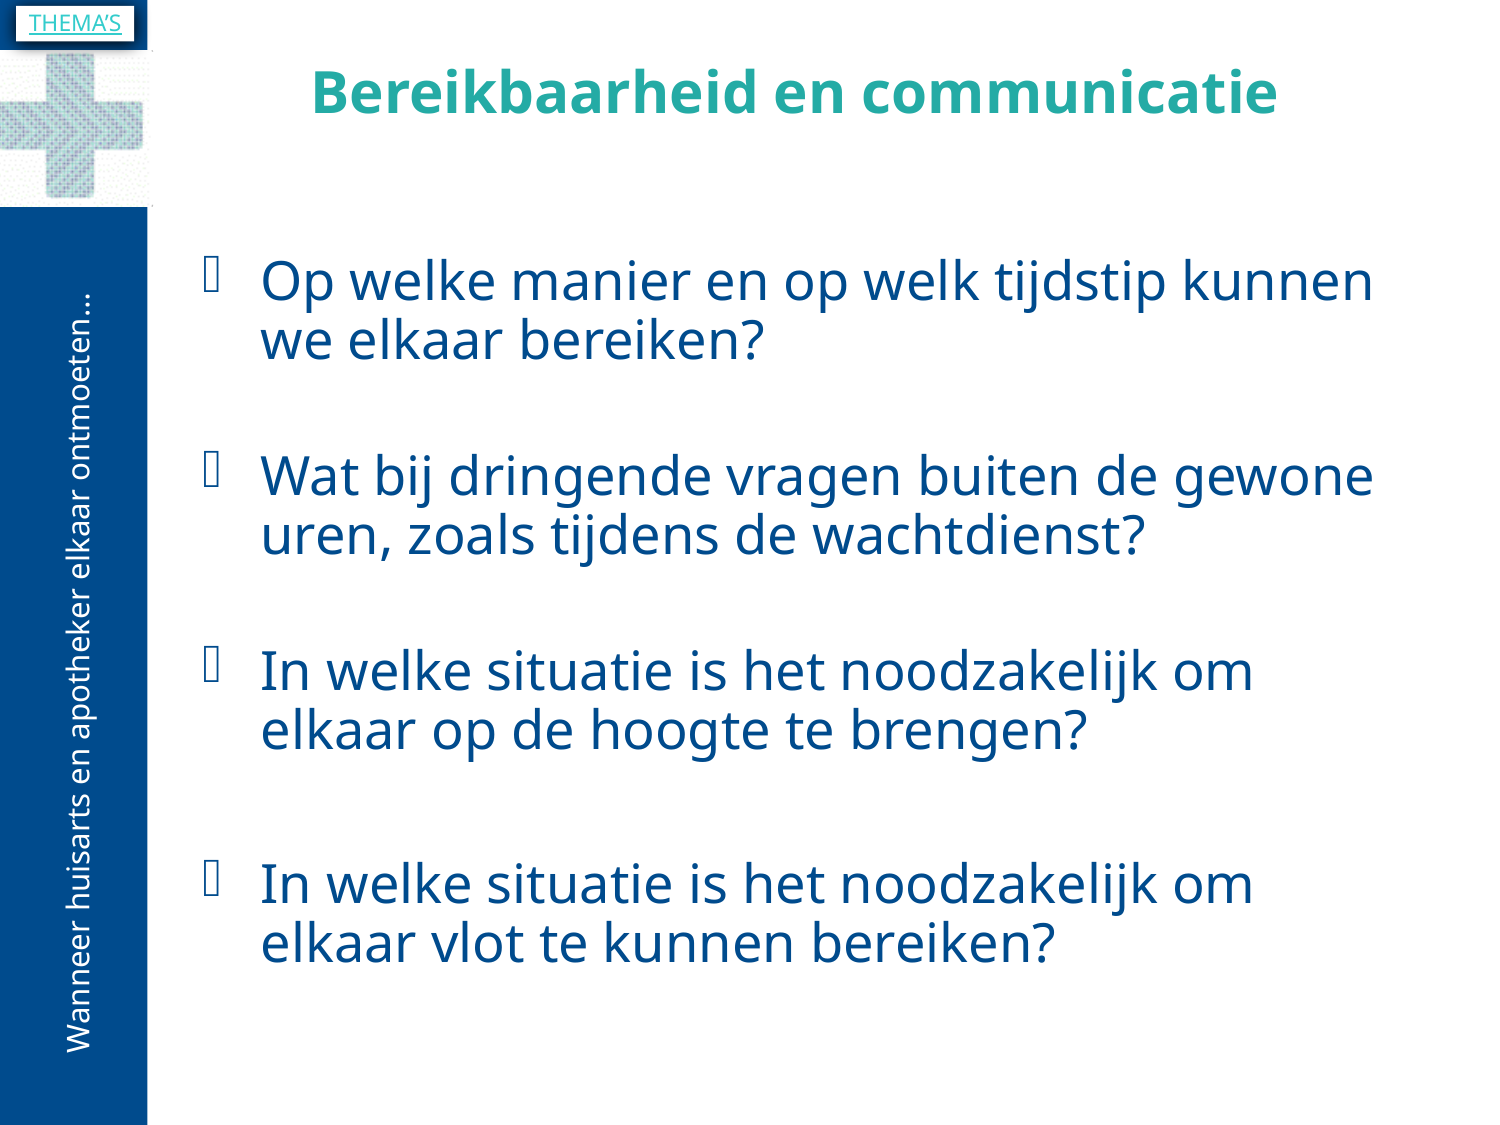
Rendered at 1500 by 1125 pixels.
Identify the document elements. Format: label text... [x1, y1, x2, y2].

text_box THEMA’S [15, 5, 135, 42]
list Bereikbaarheid en communicatie [174, 55, 1416, 143]
list Op welke manier en op welk tijdstip kunnen we elkaar bereiken? Wat bij dringende vragen buiten de gewone uren, zoals tijdens de wachtdienst? In welke situatie is het noodzakelijk om elkaar op de hoogte te brengen? In welke situatie is het noodzakelijk om elkaar vlot te kunnen bereiken? [187, 162, 1429, 1064]
picture [0, 50, 154, 207]
